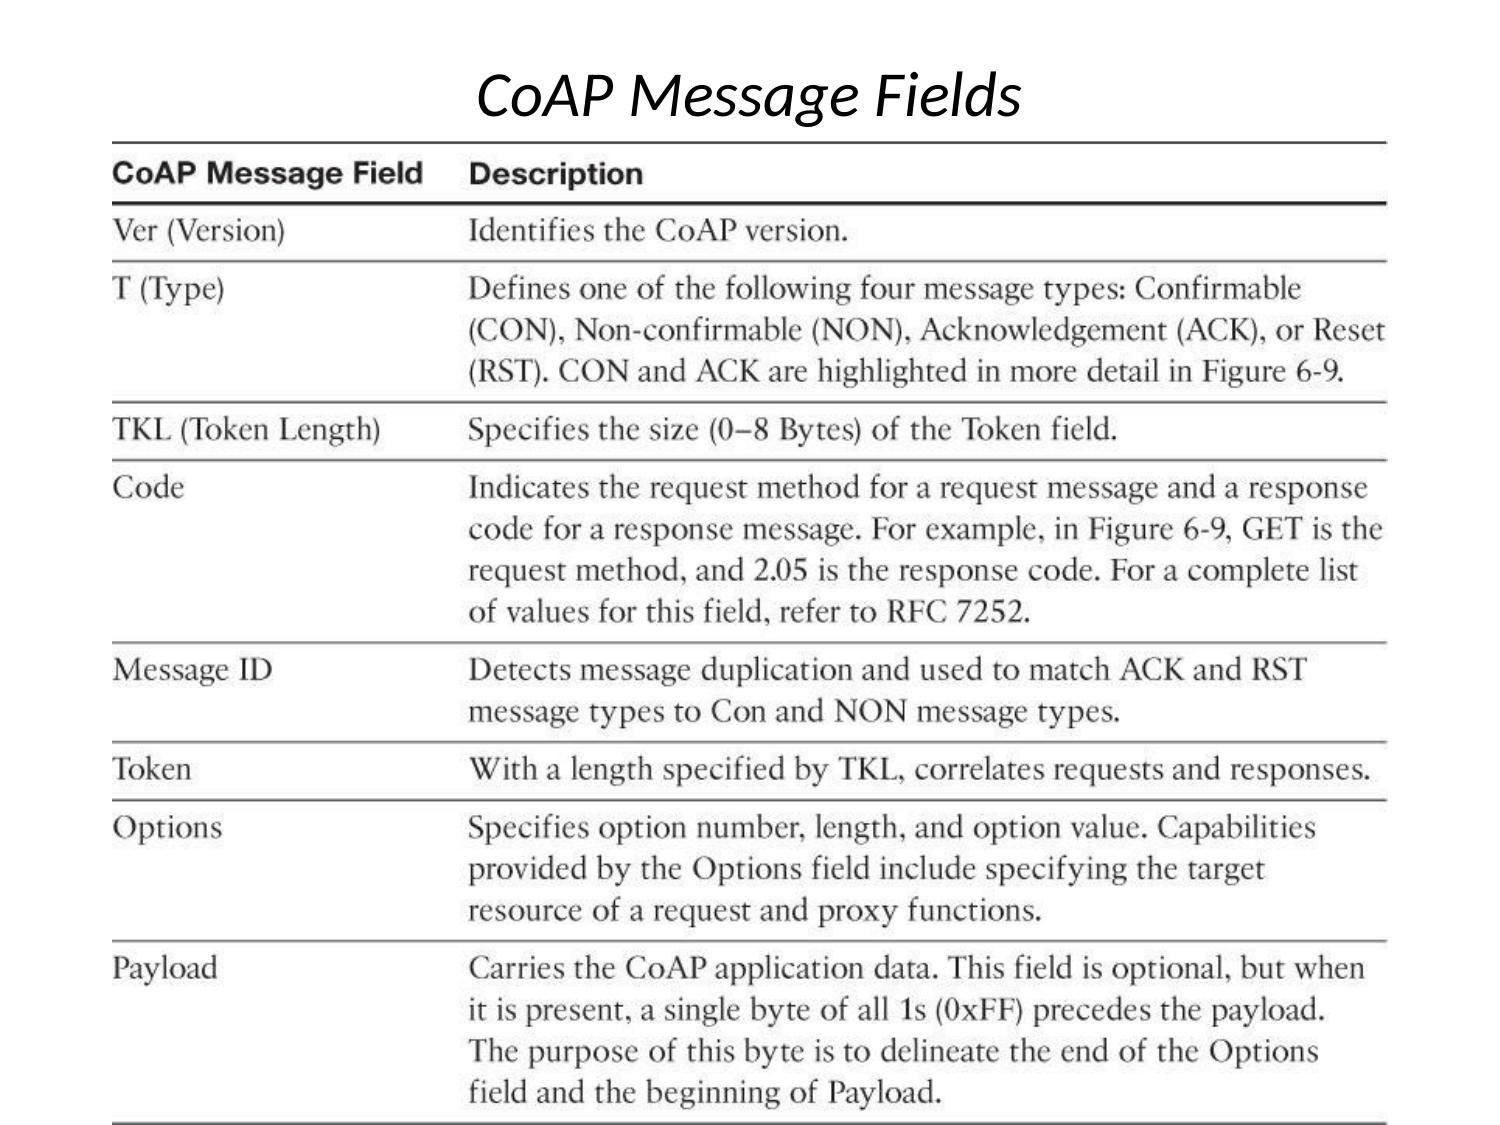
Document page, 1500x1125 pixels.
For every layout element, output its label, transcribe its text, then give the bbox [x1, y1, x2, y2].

picture [112, 141, 1388, 1125]
title CoAP Message Fields [75, 45, 1425, 138]
